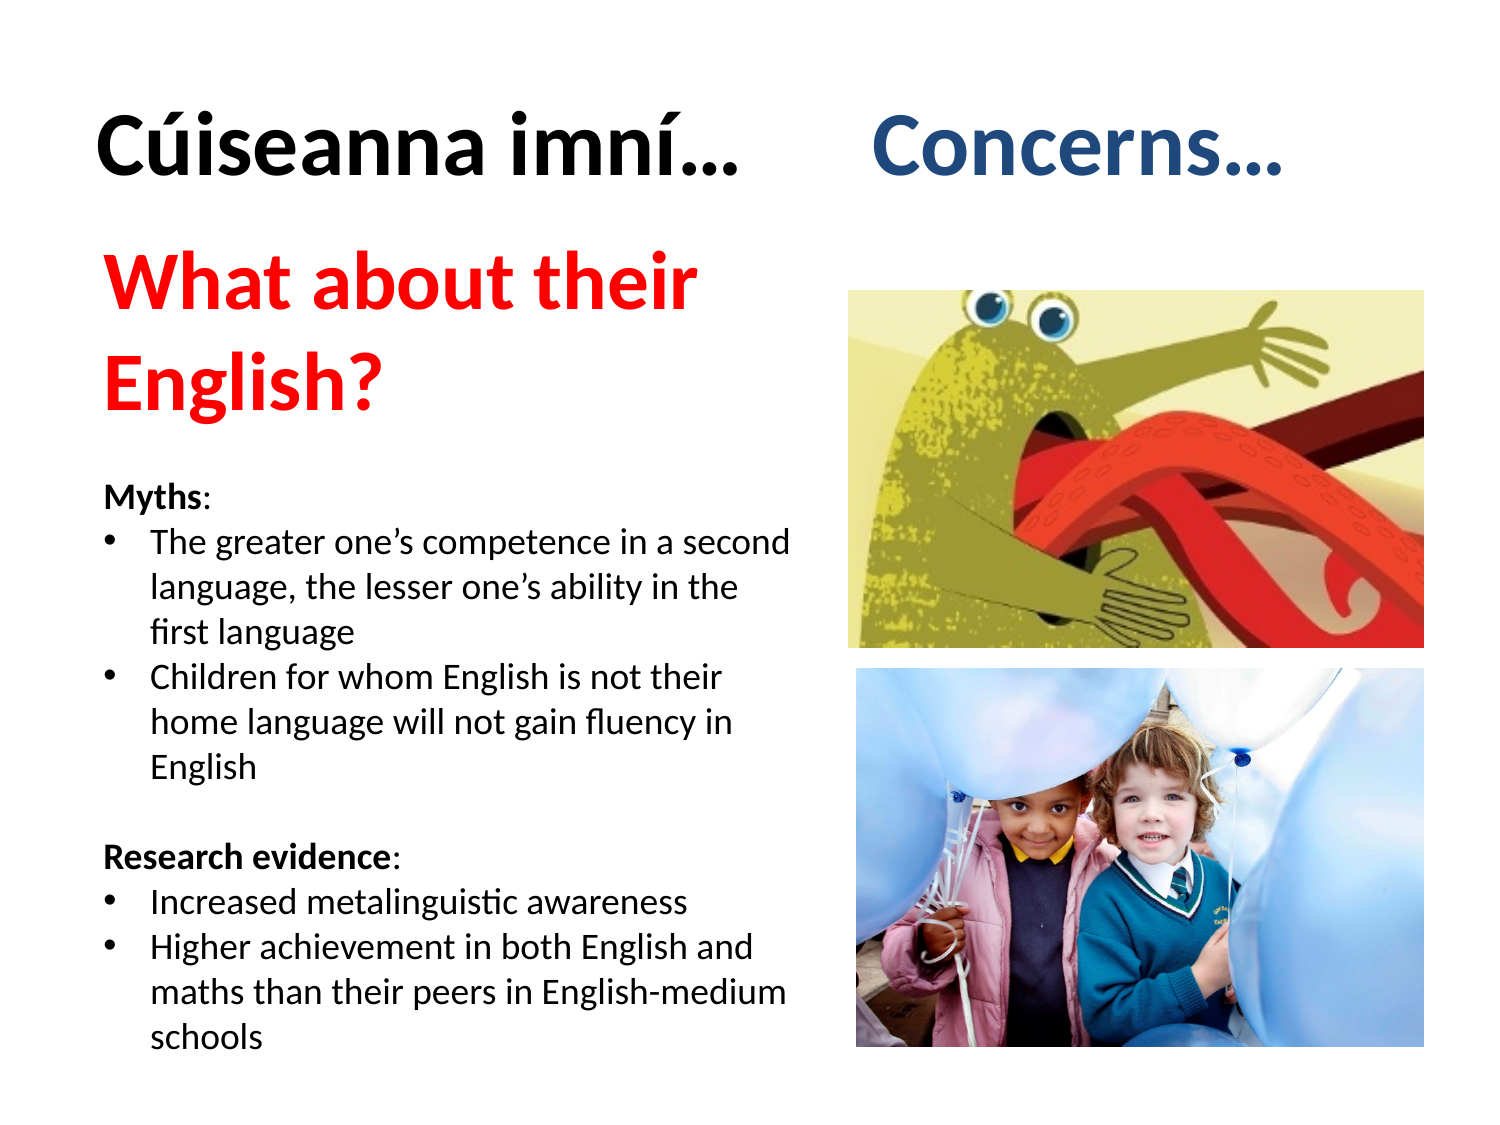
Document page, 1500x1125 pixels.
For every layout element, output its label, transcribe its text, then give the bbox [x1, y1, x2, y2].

picture [856, 668, 1424, 1048]
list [847, 290, 1424, 648]
title Cúiseanna imní… Concerns… [75, 45, 1425, 233]
text_box What about their English? Myths: The greater one’s competence in a second language, the lesser one’s ability in the first language Children for whom English is not their home language will not gain fluency in English Research evidence: Increased metalinguistic awareness Higher achievement in both English and maths than their peers in English-medium schools [88, 219, 821, 1125]
